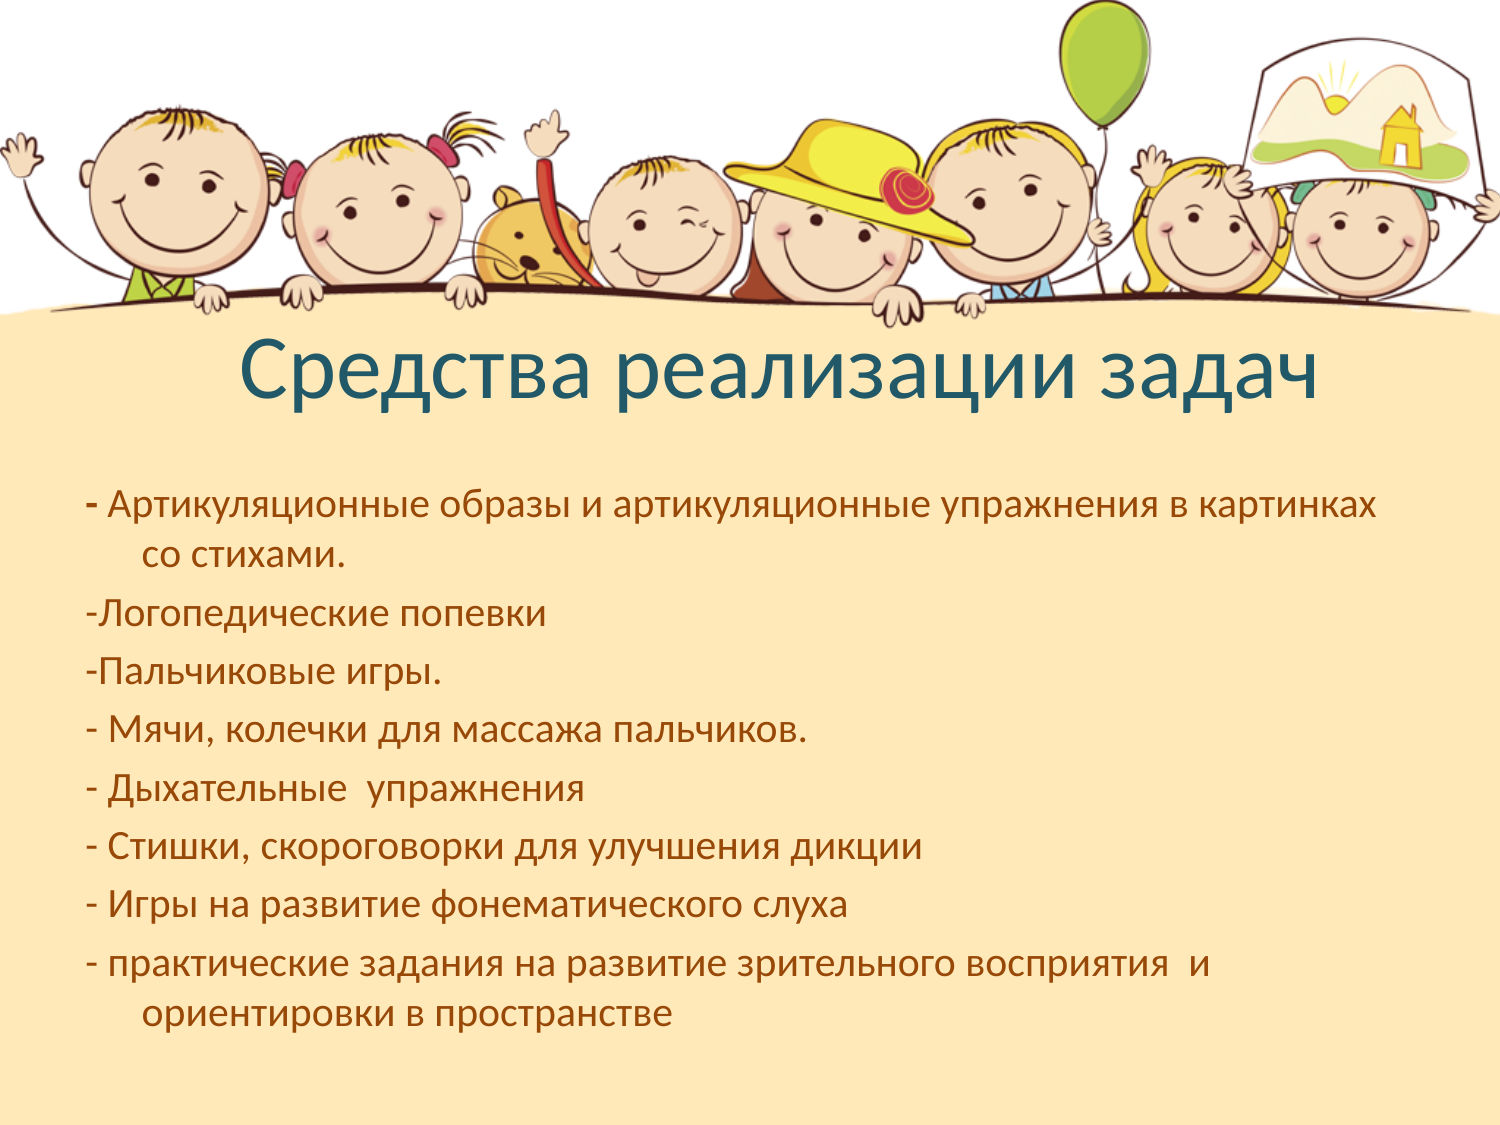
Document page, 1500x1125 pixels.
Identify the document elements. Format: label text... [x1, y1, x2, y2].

picture [0, 0, 1500, 1125]
list - Артикуляционные образы и артикуляционные упражнения в картинках со стихами. -Логопедические попевки -Пальчиковые игры. - Мячи, колечки для массажа пальчиков. - Дыхательные упражнения - Стишки, скороговорки для улучшения дикции - Игры на развитие фонематического слуха - практические задания на развитие зрительного восприятия и ориентировки в пространстве [70, 468, 1421, 912]
title Средства реализации задач [105, 316, 1456, 409]
